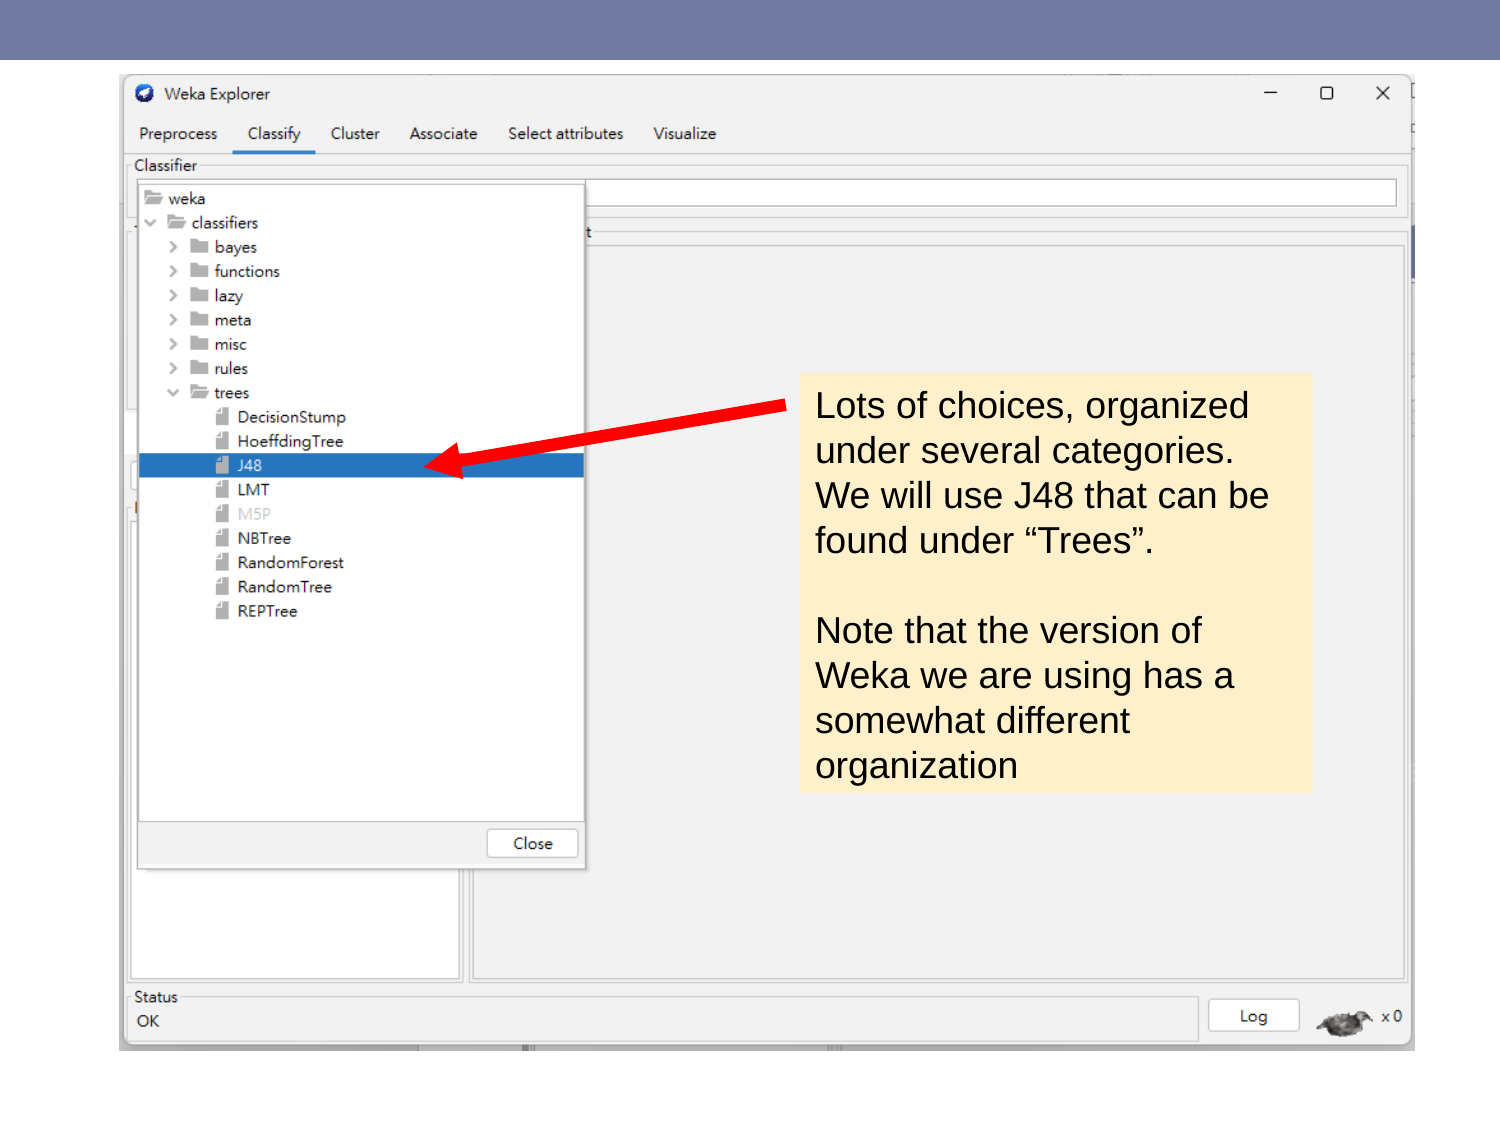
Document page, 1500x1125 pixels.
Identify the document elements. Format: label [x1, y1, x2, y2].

picture [119, 74, 1415, 1051]
